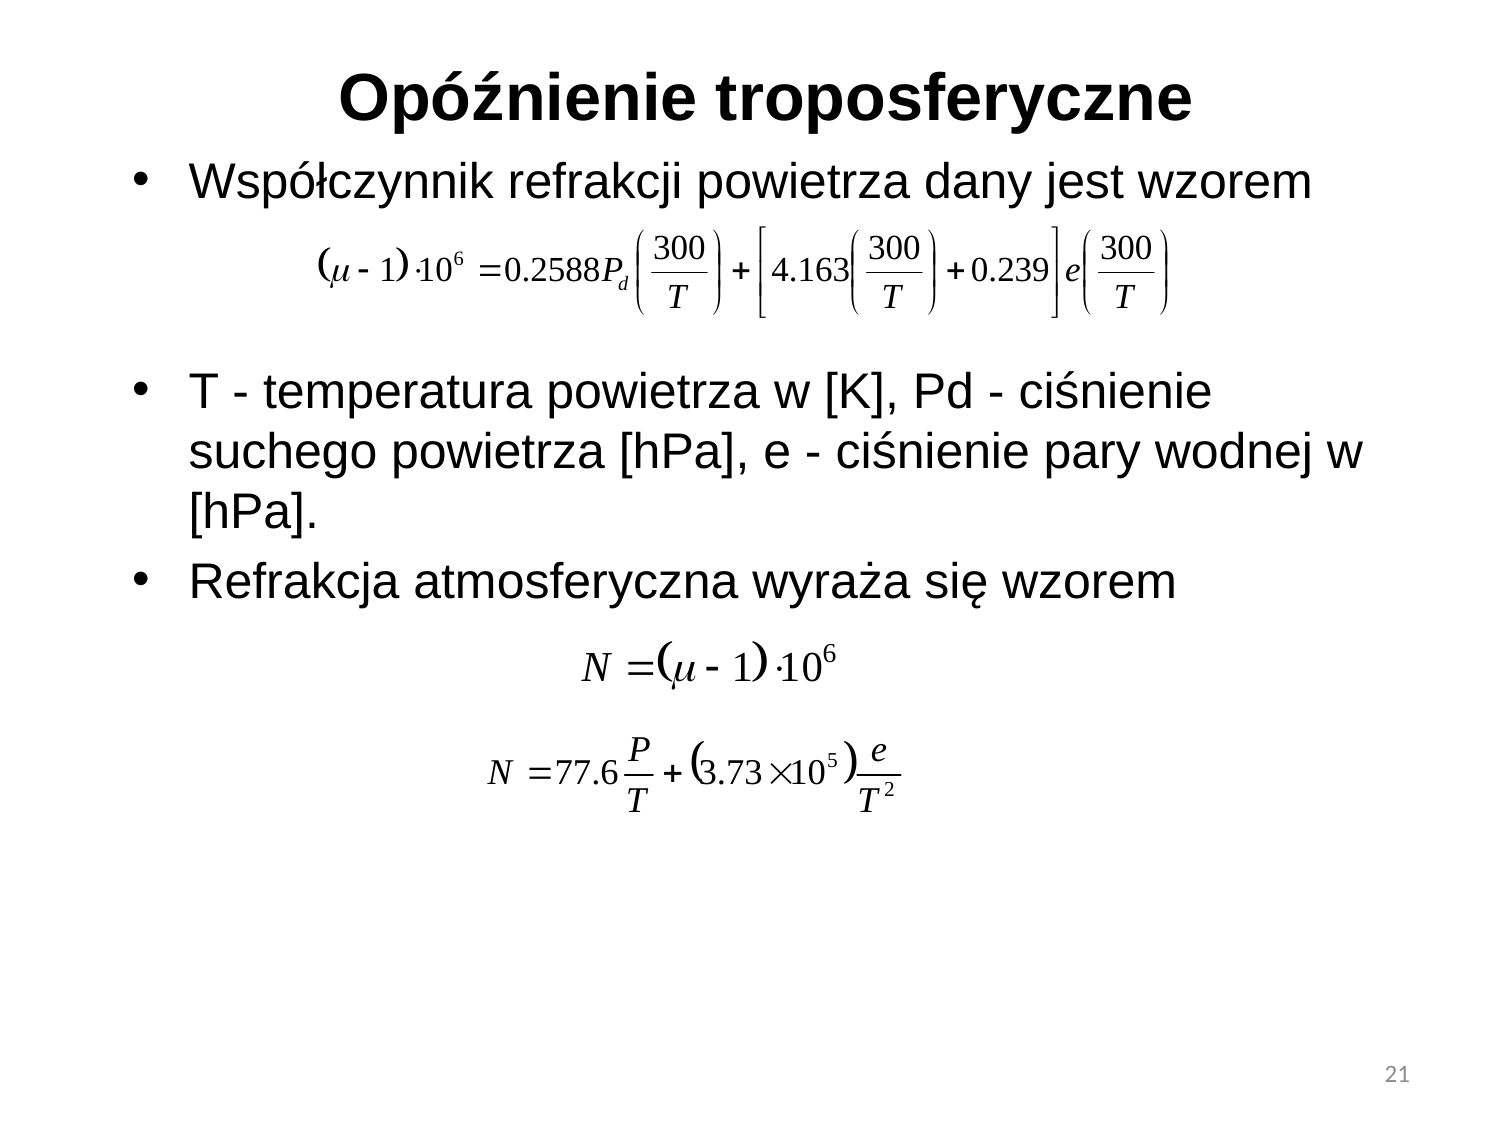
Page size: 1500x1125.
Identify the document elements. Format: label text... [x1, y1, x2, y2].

title Opóźnienie troposferyczne [128, 0, 1404, 188]
picture [312, 219, 1177, 326]
picture [573, 632, 844, 700]
picture [480, 726, 909, 821]
list Współczynnik refrakcji powietrza dany jest wzorem T - temperatura powietrza w [K], Pd - ciśnienie suchego powietrza [hPa], e - ciśnienie pary wodnej w [hPa]. Refrakcja atmosferyczna wyraża się wzorem [117, 140, 1393, 816]
slide_number 21 [1074, 1042, 1425, 1103]
